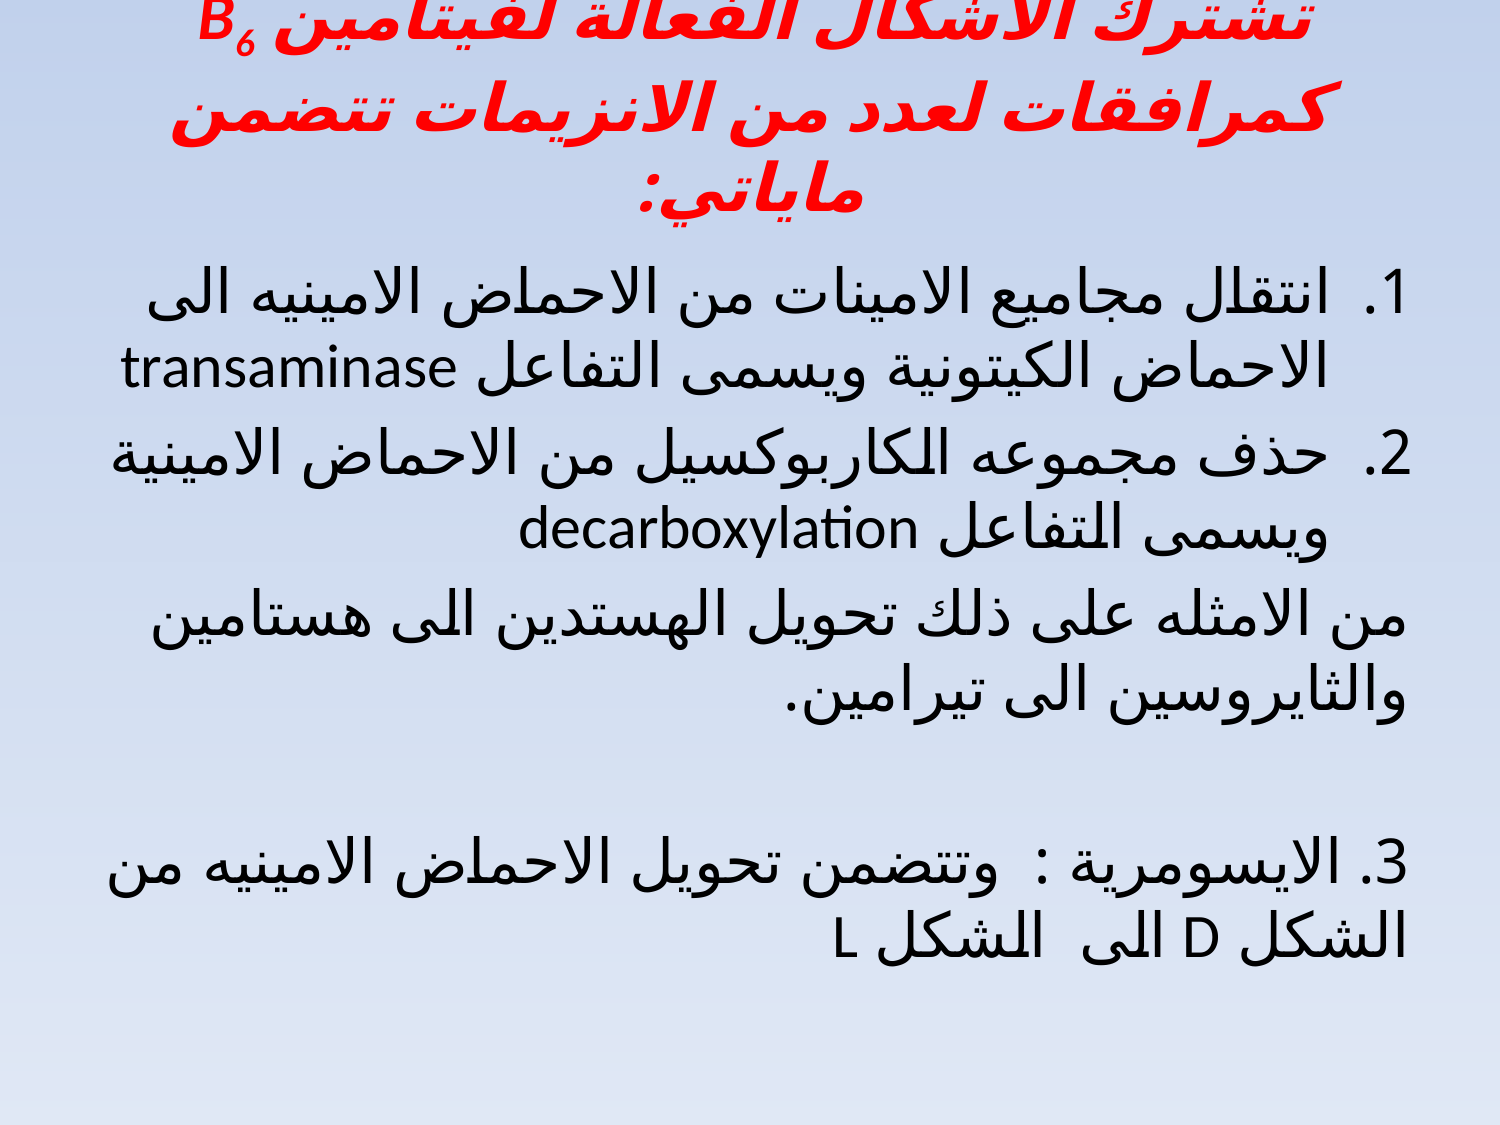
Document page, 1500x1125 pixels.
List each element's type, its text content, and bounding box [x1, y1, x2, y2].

title تشترك الاشكال الفعالة لفيتامين B6 كمرافقات لعدد من الانزيمات تتضمن ماياتي: [75, 45, 1425, 233]
list انتقال مجاميع الامينات من الاحماض الامينيه الى الاحماض الكيتونية ويسمى التفاعل transaminase حذف مجموعه الكاربوكسيل من الاحماض الامينية ويسمى التفاعل decarboxylation من الامثله على ذلك تحويل الهستدين الى هستامين والثايروسين الى تيرامين. 3. الايسومرية : وتتضمن تحويل الاحماض الامينيه من الشكل D الى الشكل L [75, 243, 1425, 1005]
